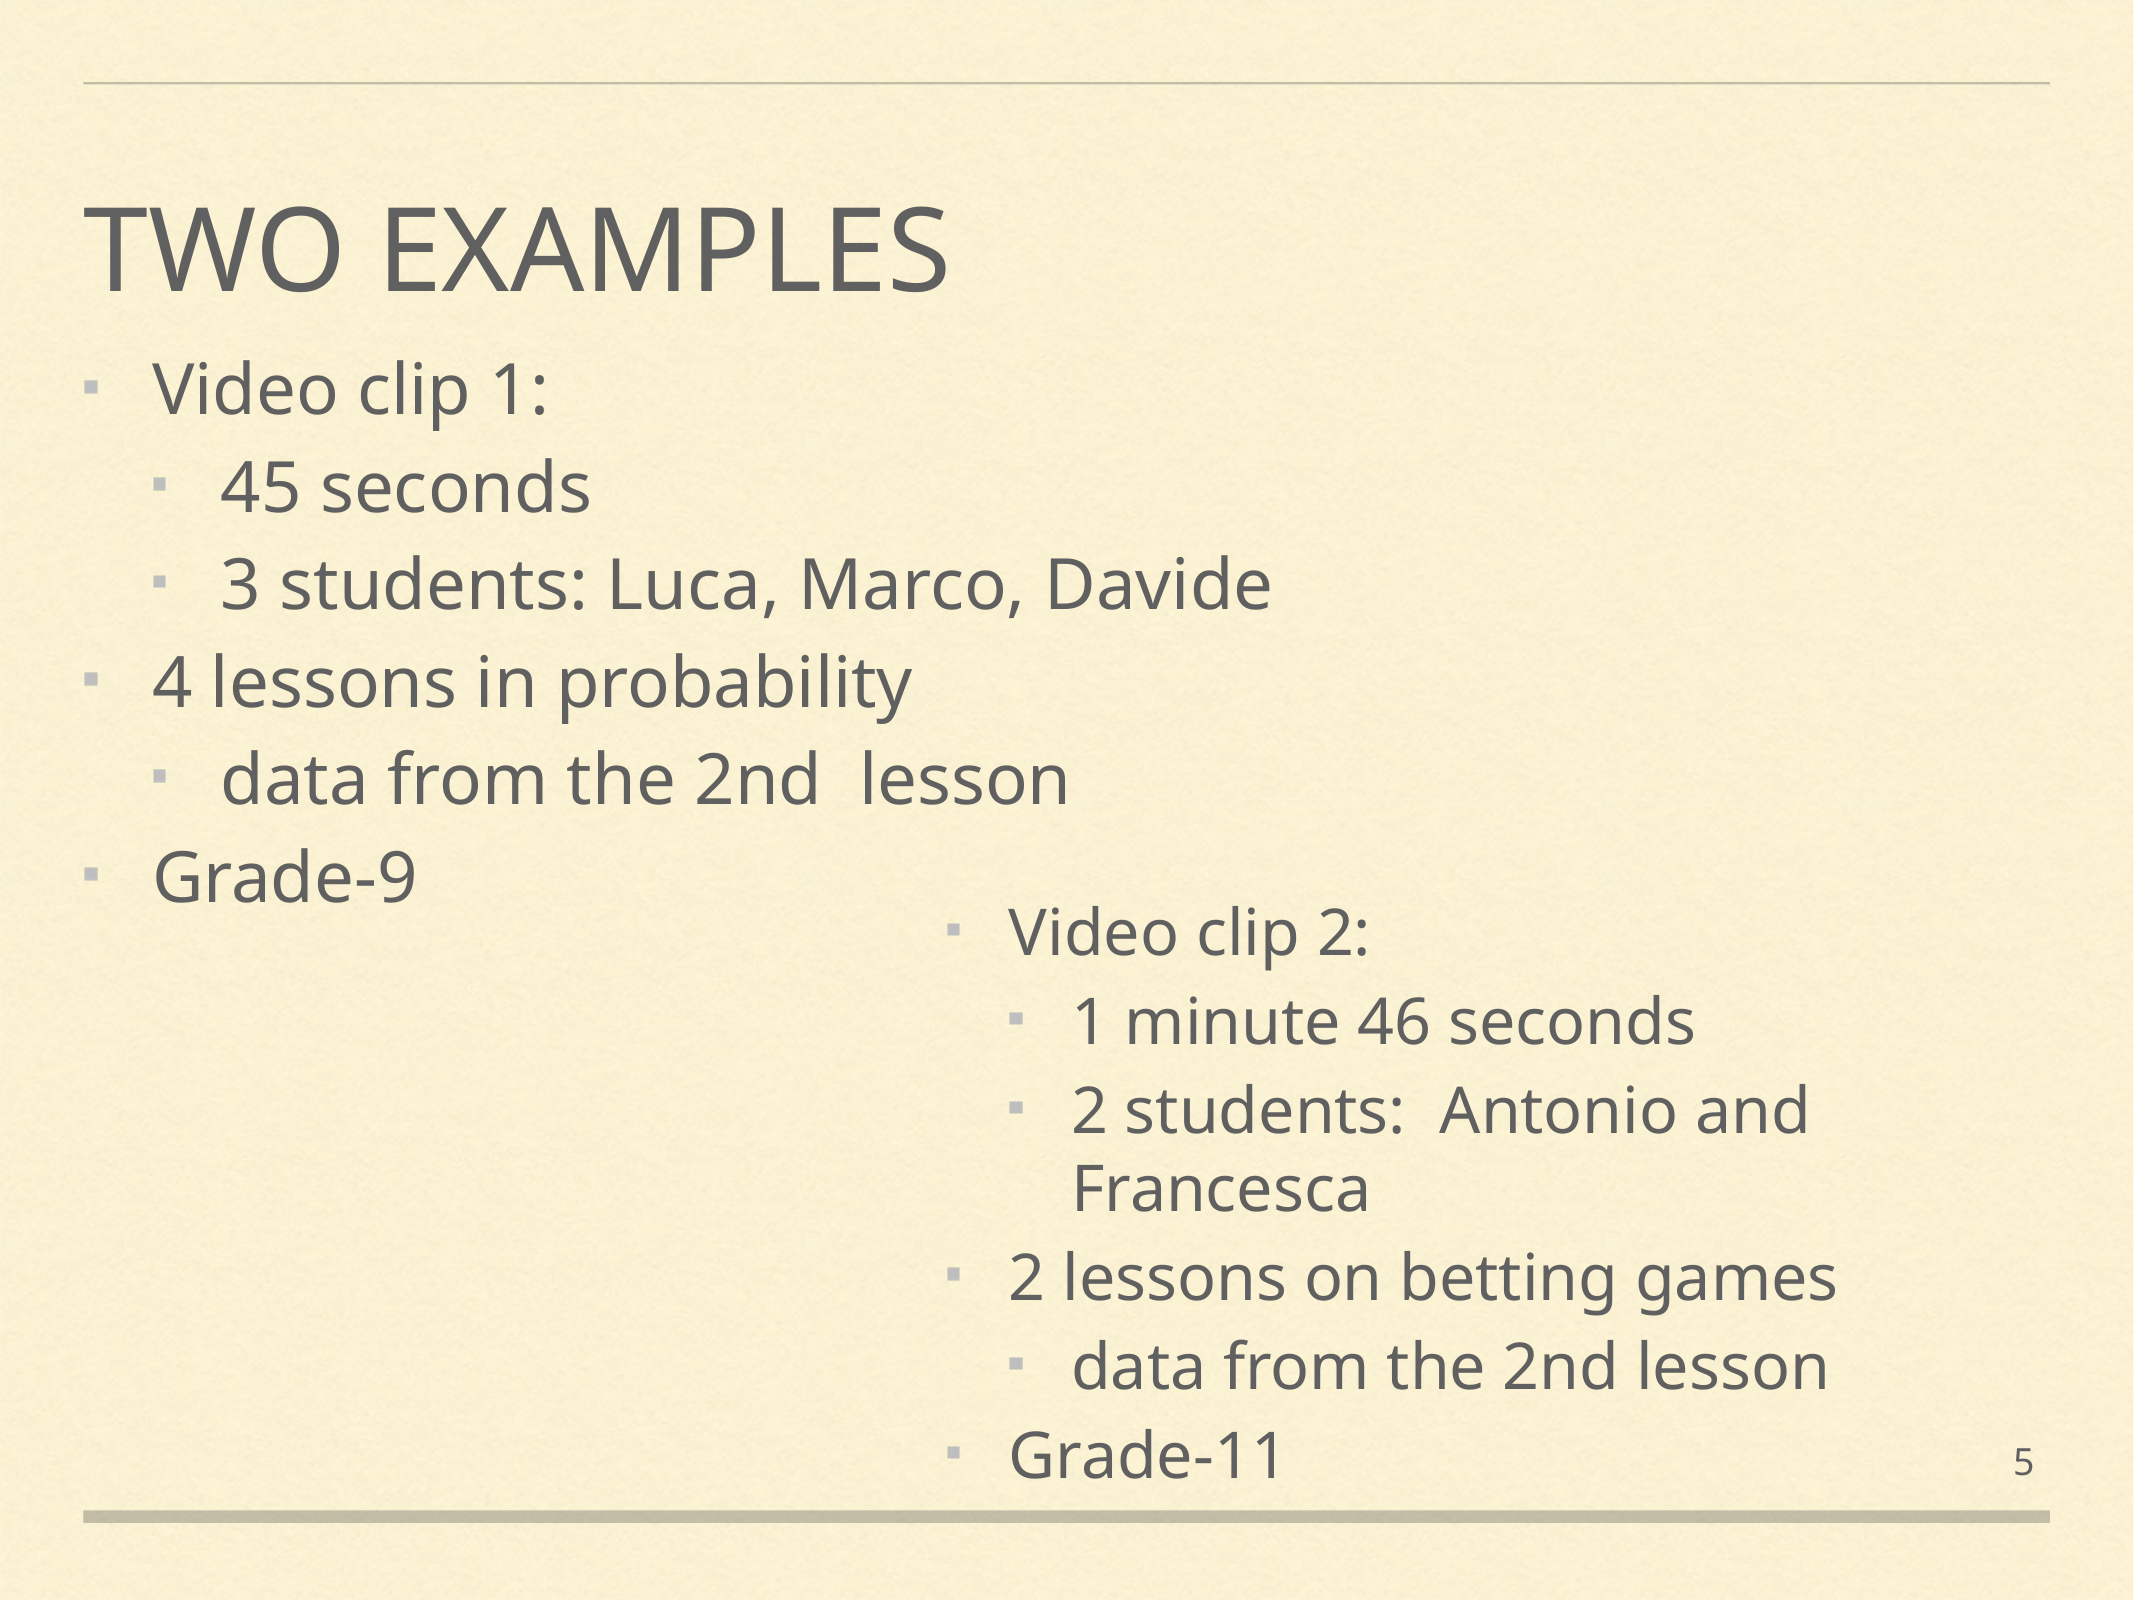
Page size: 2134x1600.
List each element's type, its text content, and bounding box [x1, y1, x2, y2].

title TWO examples [82, 97, 2051, 327]
slide_number 5 [2004, 1494, 2044, 1499]
text_box Video clip 2: 1 minute 46 seconds 2 students: Antonio and Francesca 2 lessons on betting games data from the 2nd lesson Grade-11 [946, 888, 2077, 1494]
picture [0, 0, 2134, 1600]
list Video clip 1: 45 seconds 3 students: Luca, Marco, Davide 4 lessons in probability data from the 2nd lesson Grade-9 [82, 327, 2051, 933]
